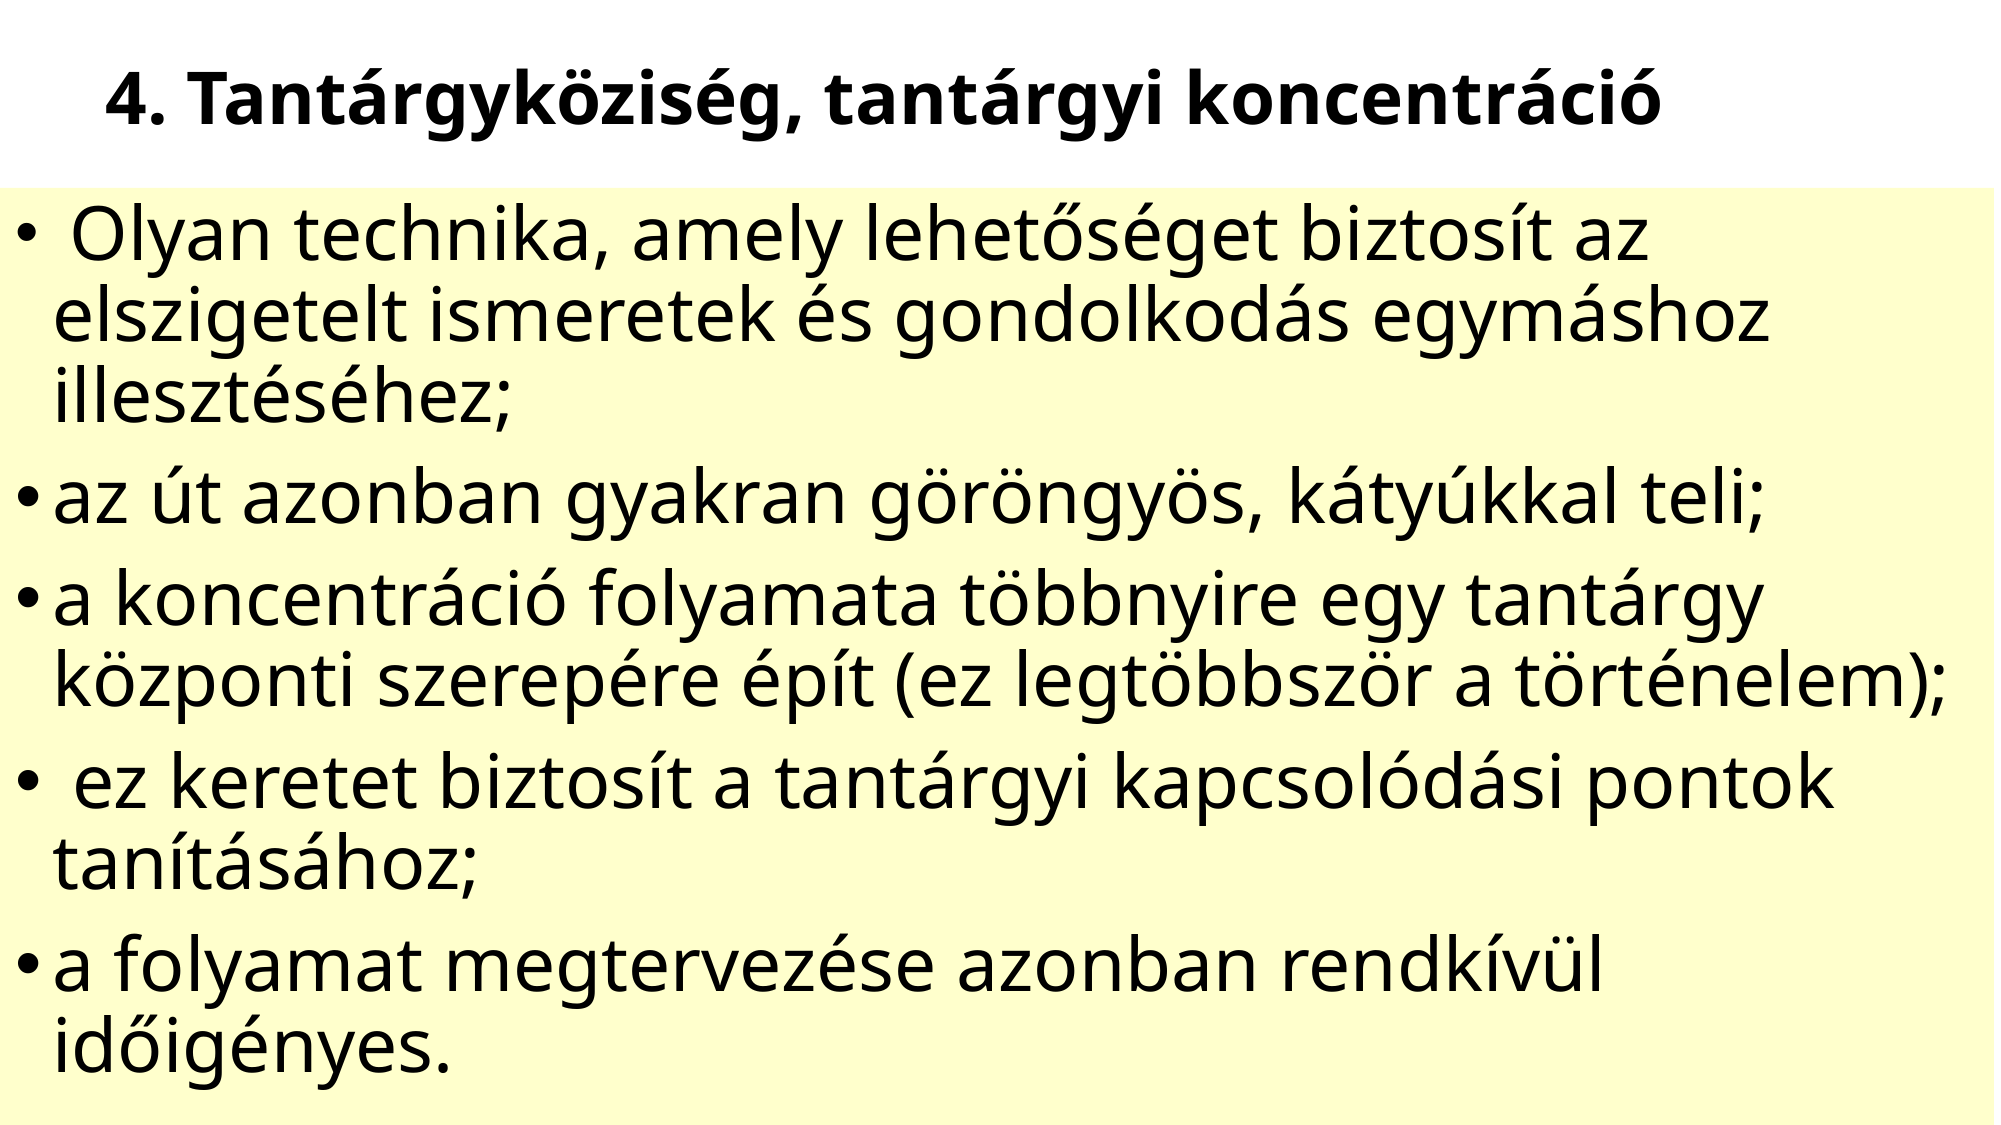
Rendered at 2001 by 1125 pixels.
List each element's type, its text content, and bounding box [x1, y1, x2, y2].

list Olyan technika, amely lehetőséget biztosít az elszigetelt ismeretek és gondolkodás egymáshoz illesztéséhez; az út azonban gyakran göröngyös, kátyúkkal teli; a koncentráció folyamata többnyire egy tantárgy központi szerepére épít (ez legtöbbször a történelem); ez keretet biztosít a tantárgyi kapcsolódási pontok tanításához; a folyamat megtervezése azonban rendkívül időigényes. [0, 187, 1994, 1125]
title 4. Tantárgyköziség, tantárgyi koncentráció [90, 34, 1879, 167]
